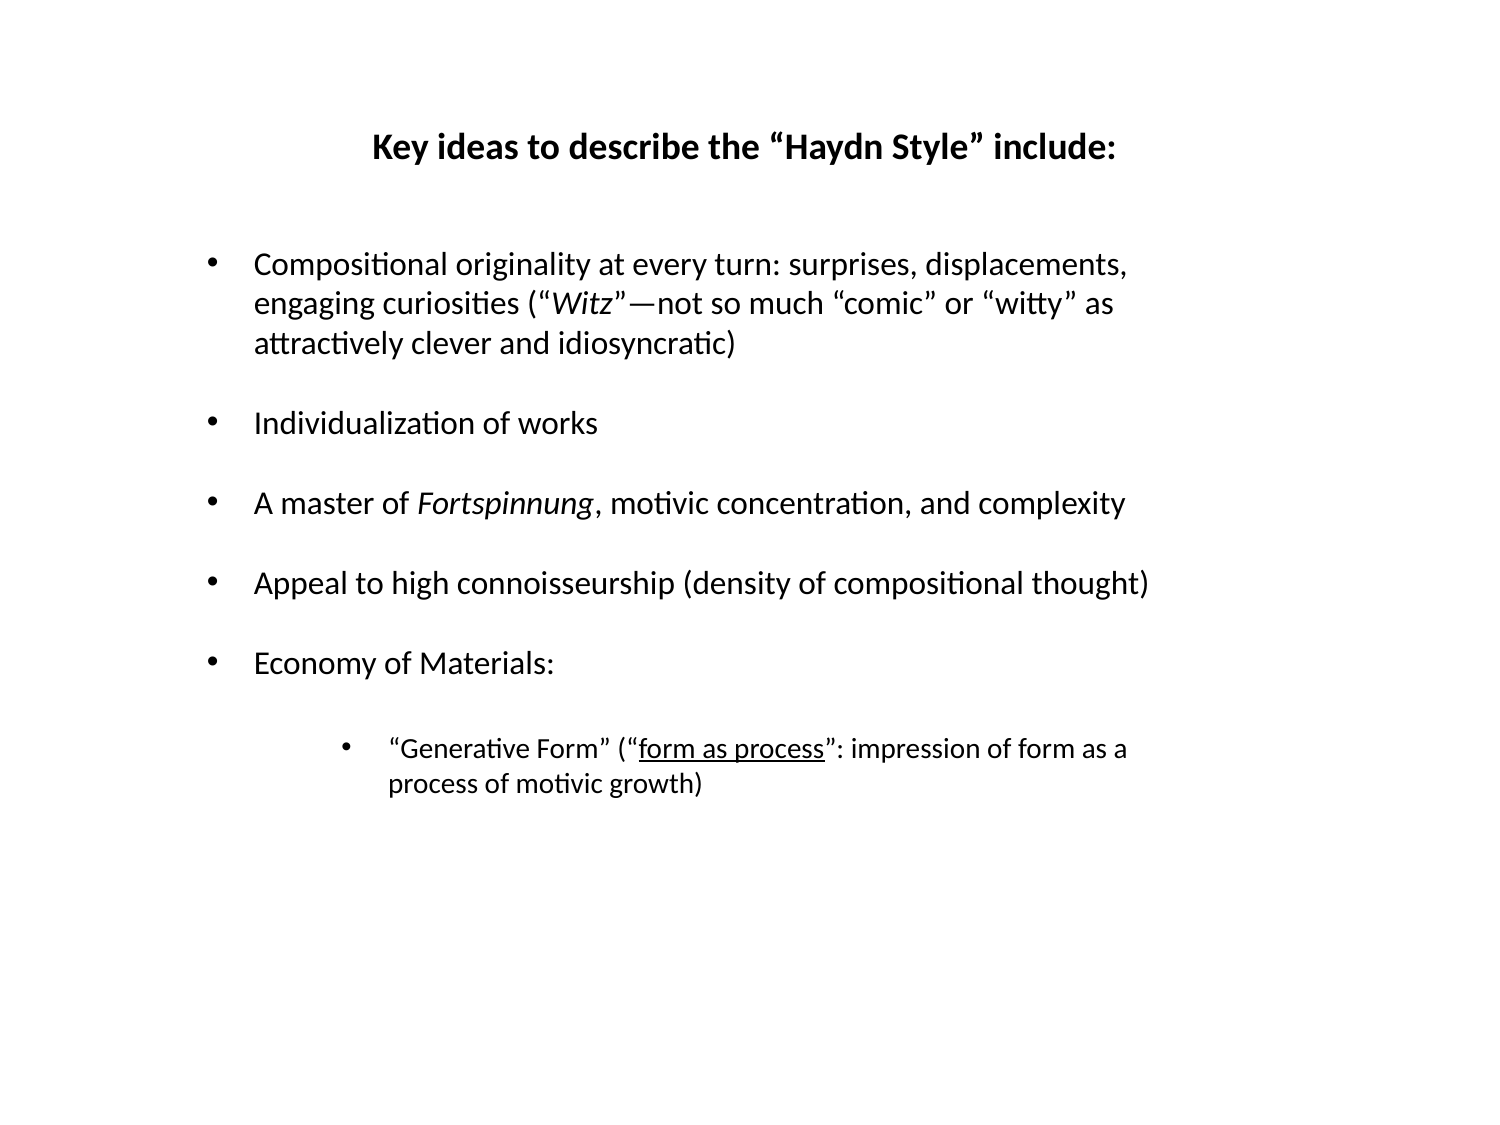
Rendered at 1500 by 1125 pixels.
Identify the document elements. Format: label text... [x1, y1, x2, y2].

text_box “Generative Form” (“form as process”: impression of form as a process of motivic growth) [326, 721, 1227, 877]
text_box Compositional originality at every turn: surprises, displacements, engaging curiosities (“Witz”—not so much “comic” or “witty” as attractively clever and idiosyncratic) Individualization of works A master of Fortspinnung, motivic concentration, and complexity Appeal to high connoisseurship (density of compositional thought) Economy of Materials: [192, 234, 1230, 689]
text_box Key ideas to describe the “Haydn Style” include: [357, 114, 1196, 175]
